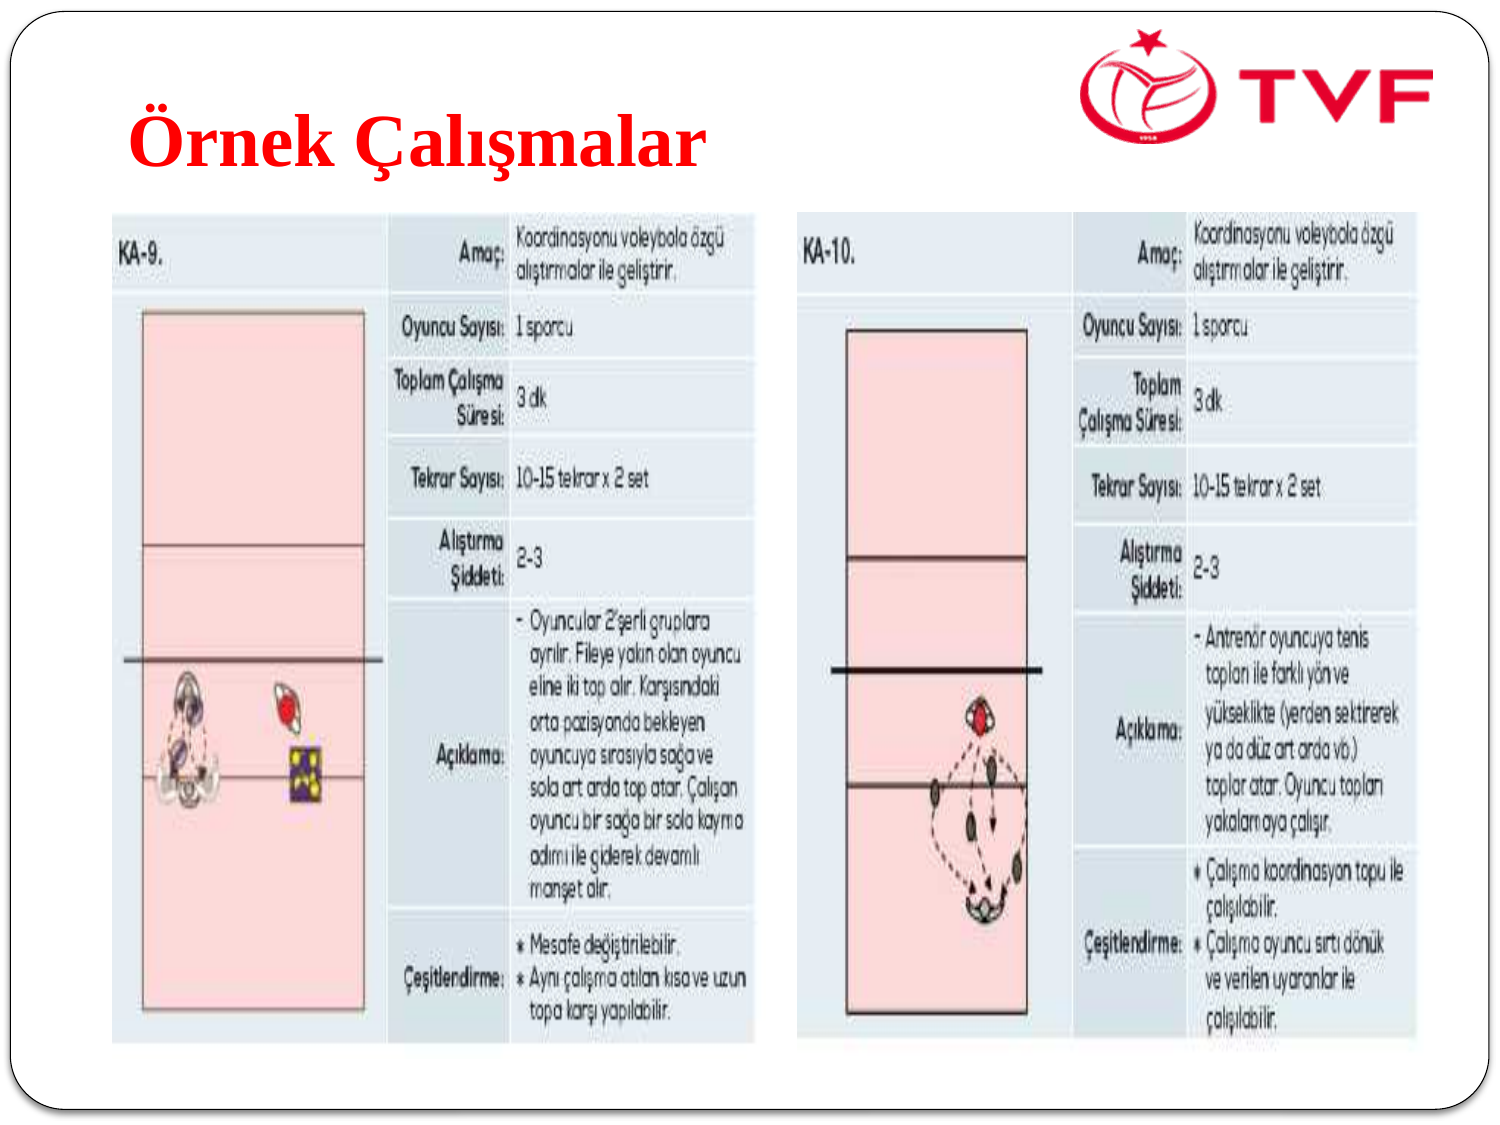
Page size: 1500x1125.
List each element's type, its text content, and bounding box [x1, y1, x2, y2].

picture [1080, 28, 1434, 144]
title Örnek Çalışmalar [111, 44, 1426, 197]
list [796, 211, 1425, 1059]
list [111, 211, 766, 1059]
